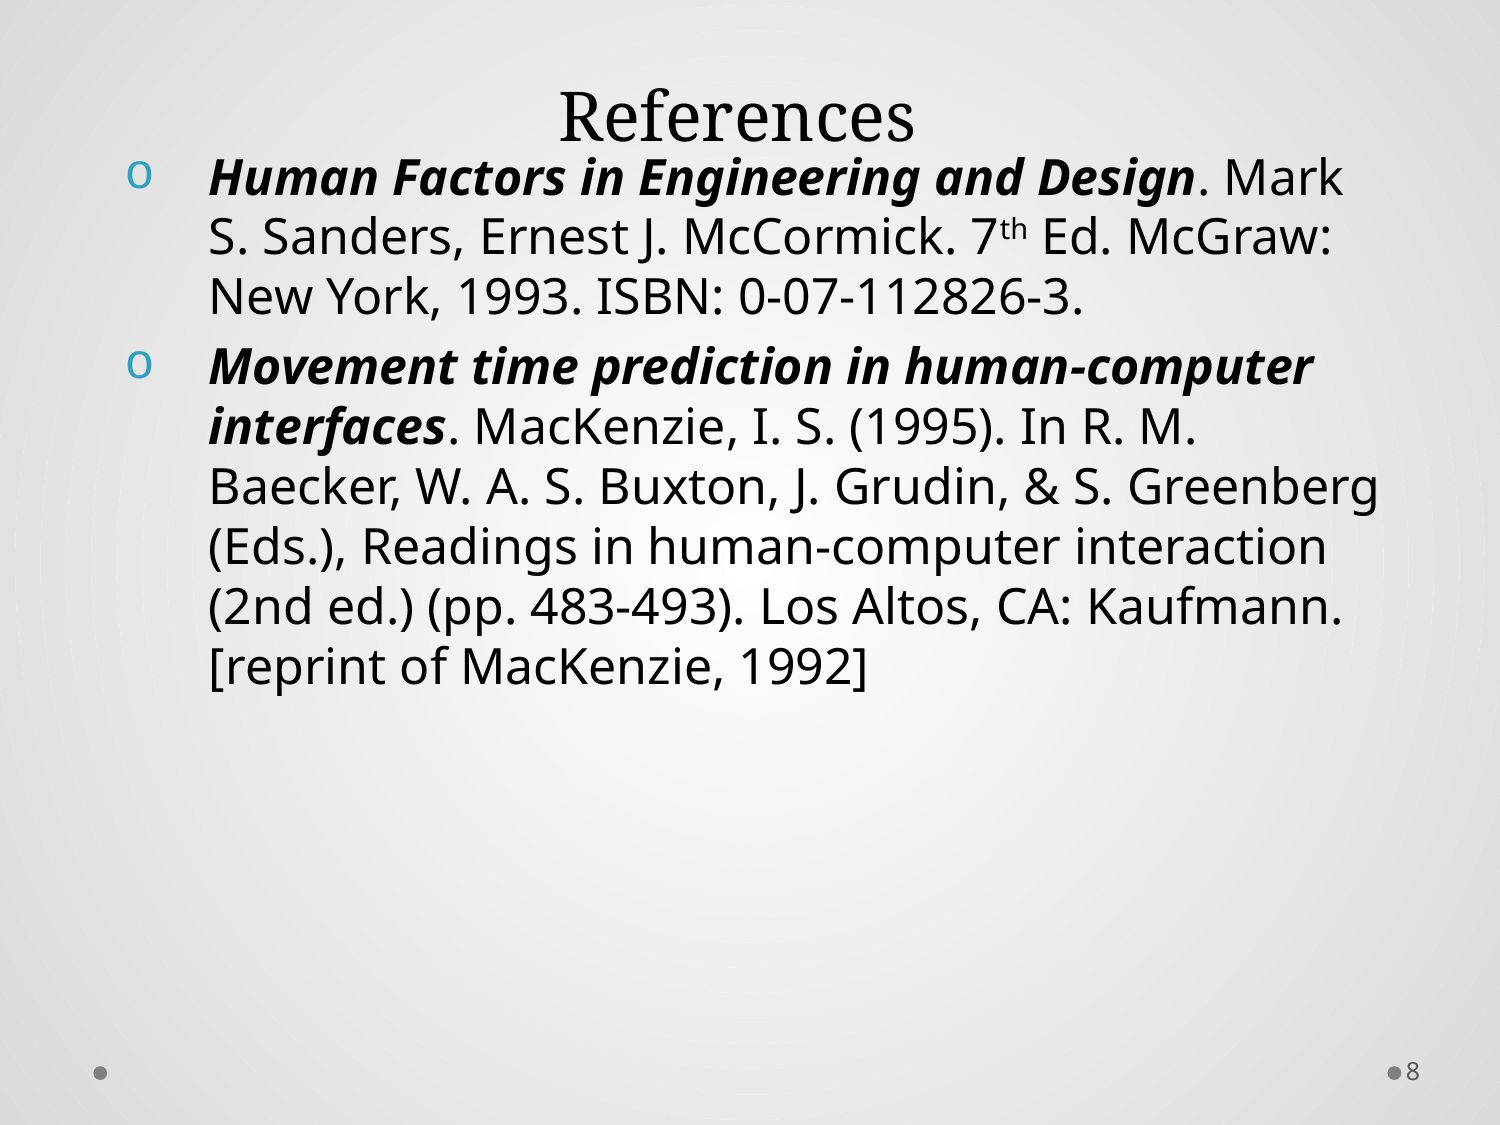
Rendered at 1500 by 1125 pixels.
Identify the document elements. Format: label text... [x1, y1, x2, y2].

slide_number 8 [1401, 1042, 1494, 1103]
list Human Factors in Engineering and Design. Mark S. Sanders, Ernest J. McCormick. 7th Ed. McGraw: New York, 1993. ISBN: 0-07-112826-3. Movement time prediction in human-computer interfaces. MacKenzie, I. S. (1995). In R. M. Baecker, W. A. S. Buxton, J. Grudin, & S. Greenberg (Eds.), Readings in human-computer interaction (2nd ed.) (pp. 483-493). Los Altos, CA: Kaufmann. [reprint of MacKenzie, 1992] [50, 137, 1400, 1113]
title References [62, 62, 1413, 163]
